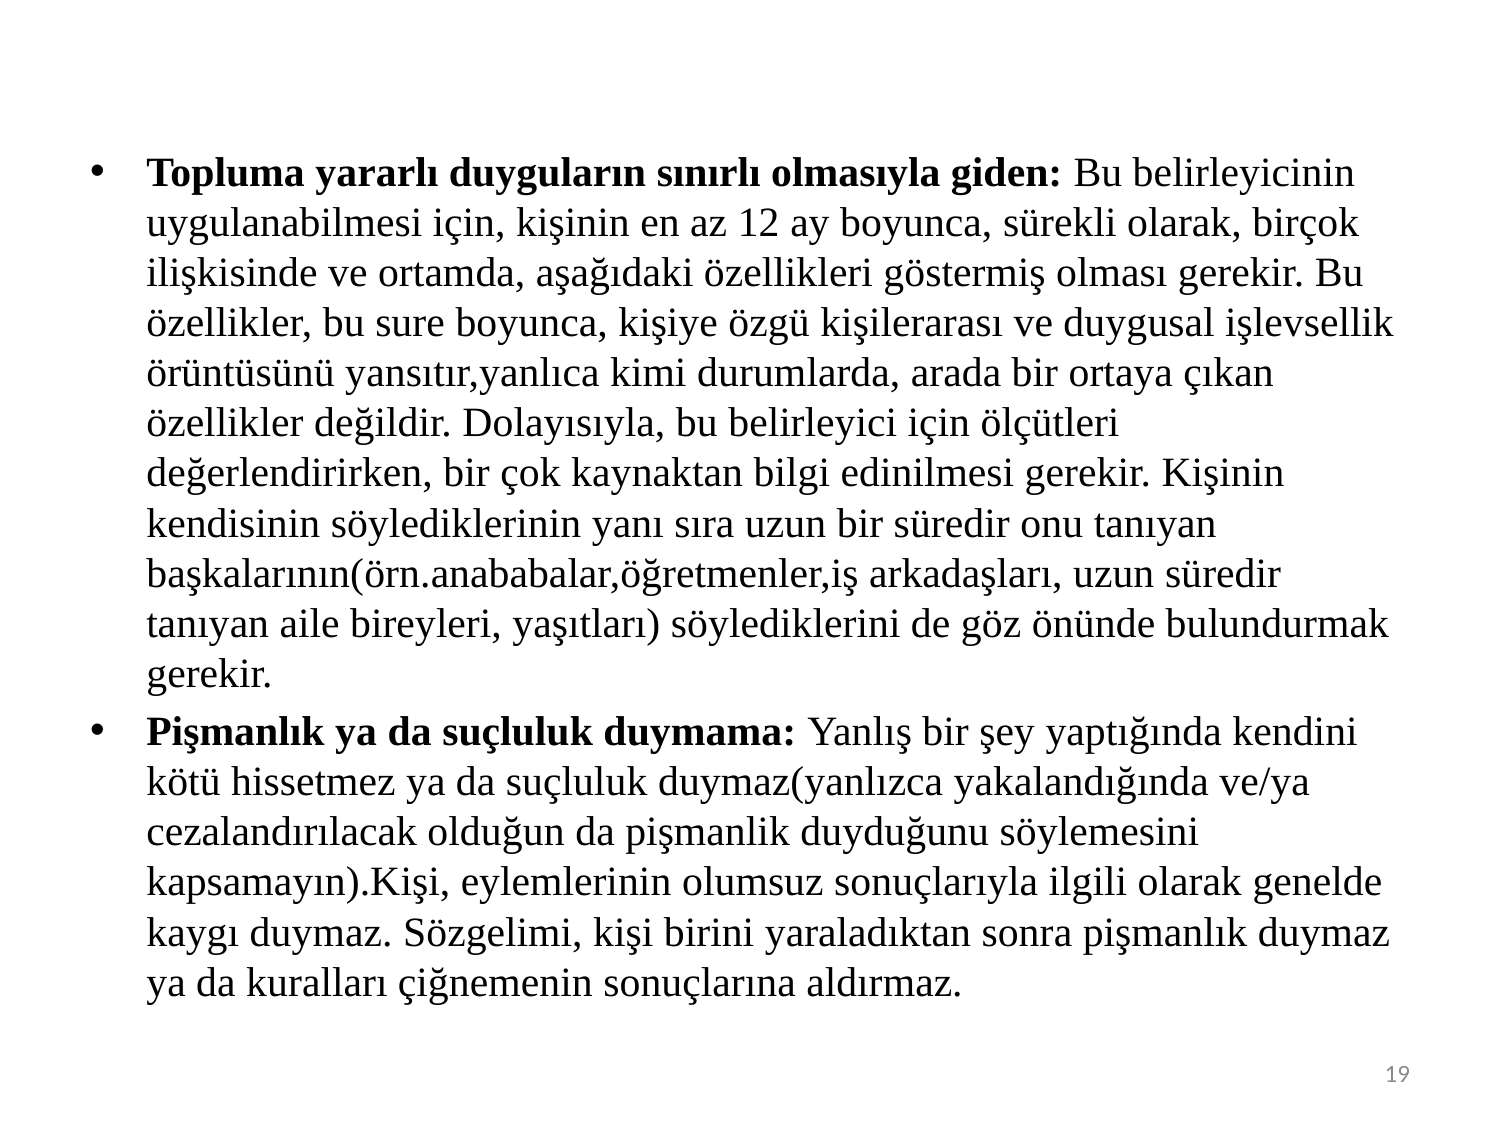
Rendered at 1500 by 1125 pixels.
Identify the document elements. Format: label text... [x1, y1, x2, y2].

slide_number 19 [1074, 1042, 1425, 1103]
list Topluma yararlı duyguların sınırlı olmasıyla giden: Bu belirleyicinin uygulanabilmesi için, kişinin en az 12 ay boyunca, sürekli olarak, birçok ilişkisinde ve ortamda, aşağıdaki özellikleri göstermiş olması gerekir. Bu özellikler, bu sure boyunca, kişiye özgü kişilerarası ve duygusal işlevsellik örüntüsünü yansıtır,yanlıca kimi durumlarda, arada bir ortaya çıkan özellikler değildir. Dolayısıyla, bu belirleyici için ölçütleri değerlendirirken, bir çok kaynaktan bilgi edinilmesi gerekir. Kişinin kendisinin söylediklerinin yanı sıra uzun bir süredir onu tanıyan başkalarının(örn.anababalar,öğretmenler,iş arkadaşları, uzun süredir tanıyan aile bireyleri, yaşıtları) söylediklerini de göz önünde bulundurmak gerekir. Pişmanlık ya da suçluluk duymama: Yanlış bir şey yaptığında kendini kötü hissetmez ya da suçluluk duymaz(yanlızca yakalandığında ve/ya cezalandırılacak olduğun da pişmanlik duyduğunu söylemesini kapsamayın).Kişi, eylemlerinin olumsuz sonuçlarıyla ilgili olarak genelde kaygı duymaz. Sözgelimi, kişi birini yaraladıktan sonra pişmanlık duymaz ya da kuralları çiğnemenin sonuçlarına aldırmaz. [75, 137, 1425, 1083]
